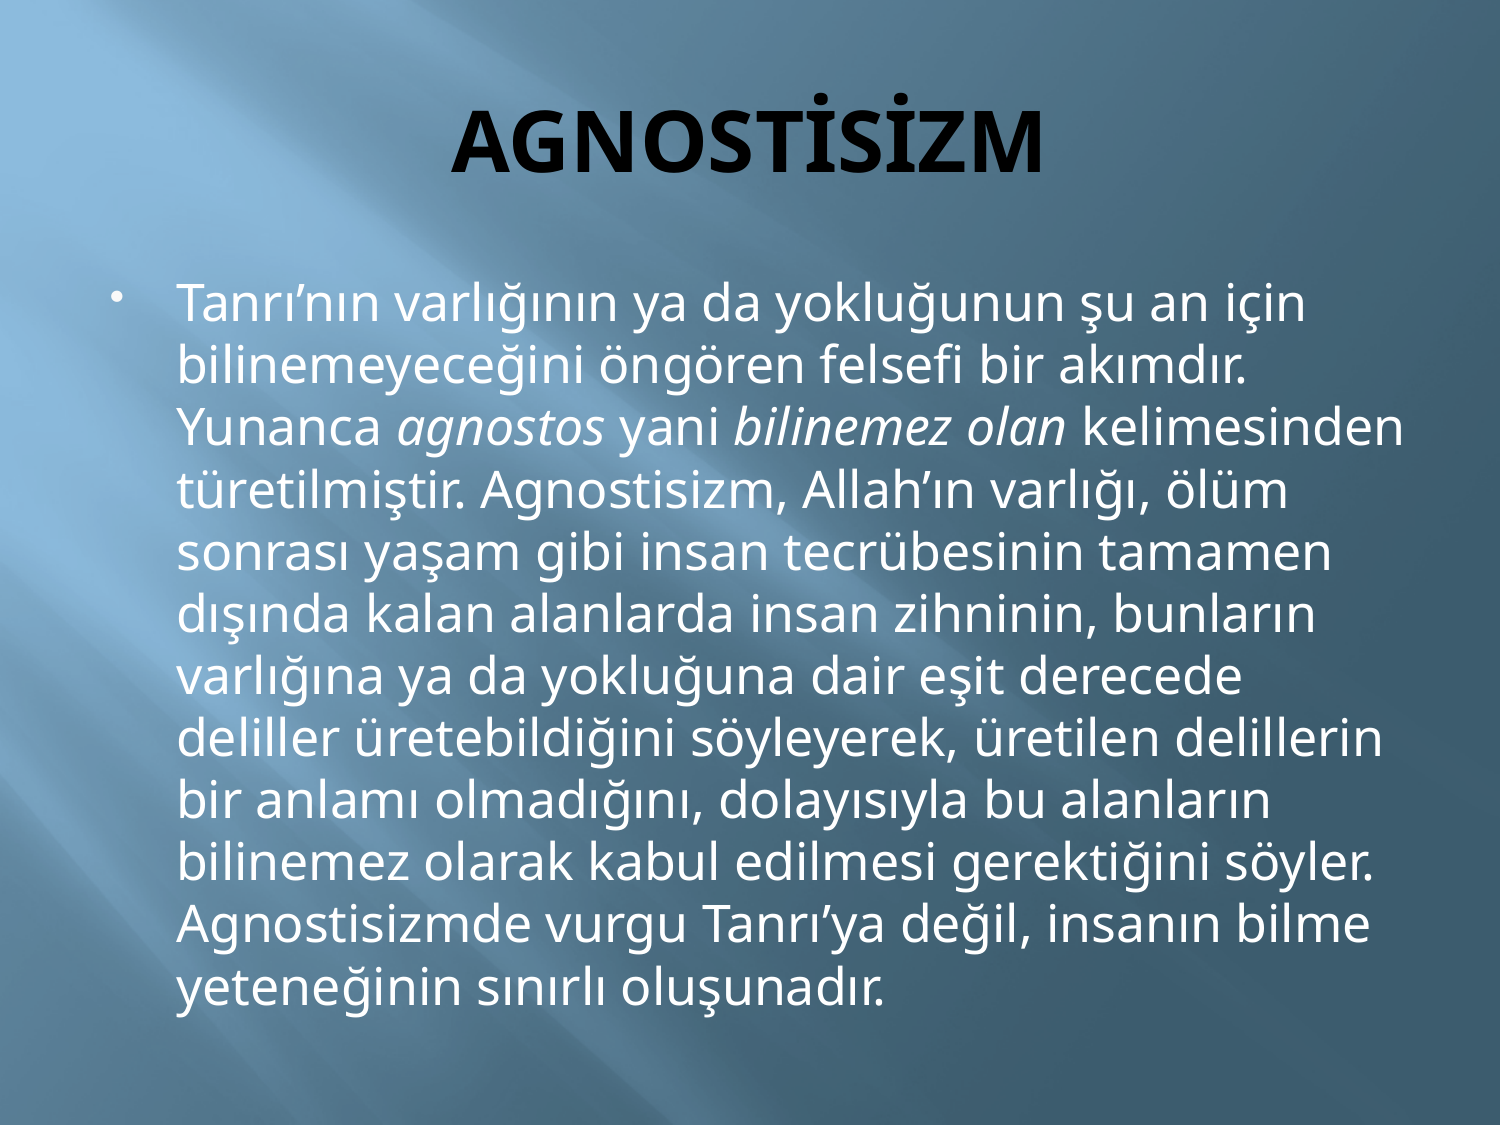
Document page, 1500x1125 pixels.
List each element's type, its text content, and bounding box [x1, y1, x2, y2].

title AGNOSTİSİZM [75, 45, 1425, 233]
list Tanrı’nın varlığının ya da yokluğunun şu an için bilinemeyeceğini öngören felsefi bir akımdır. Yunanca agnostos yani bilinemez olan kelimesinden türetilmiştir. Agnostisizm, Allah’ın varlığı, ölüm sonrası yaşam gibi insan tecrübesinin tamamen dışında kalan alanlarda insan zihninin, bunların varlığına ya da yokluğuna dair eşit derecede deliller üretebildiğini söyleyerek, üretilen delillerin bir anlamı olmadığını, dolayısıyla bu alanların bilinemez olarak kabul edilmesi gerektiğini söyler. Agnostisizmde vurgu Tanrı’ya değil, insanın bilme yeteneğinin sınırlı oluşunadır. [75, 262, 1425, 1035]
